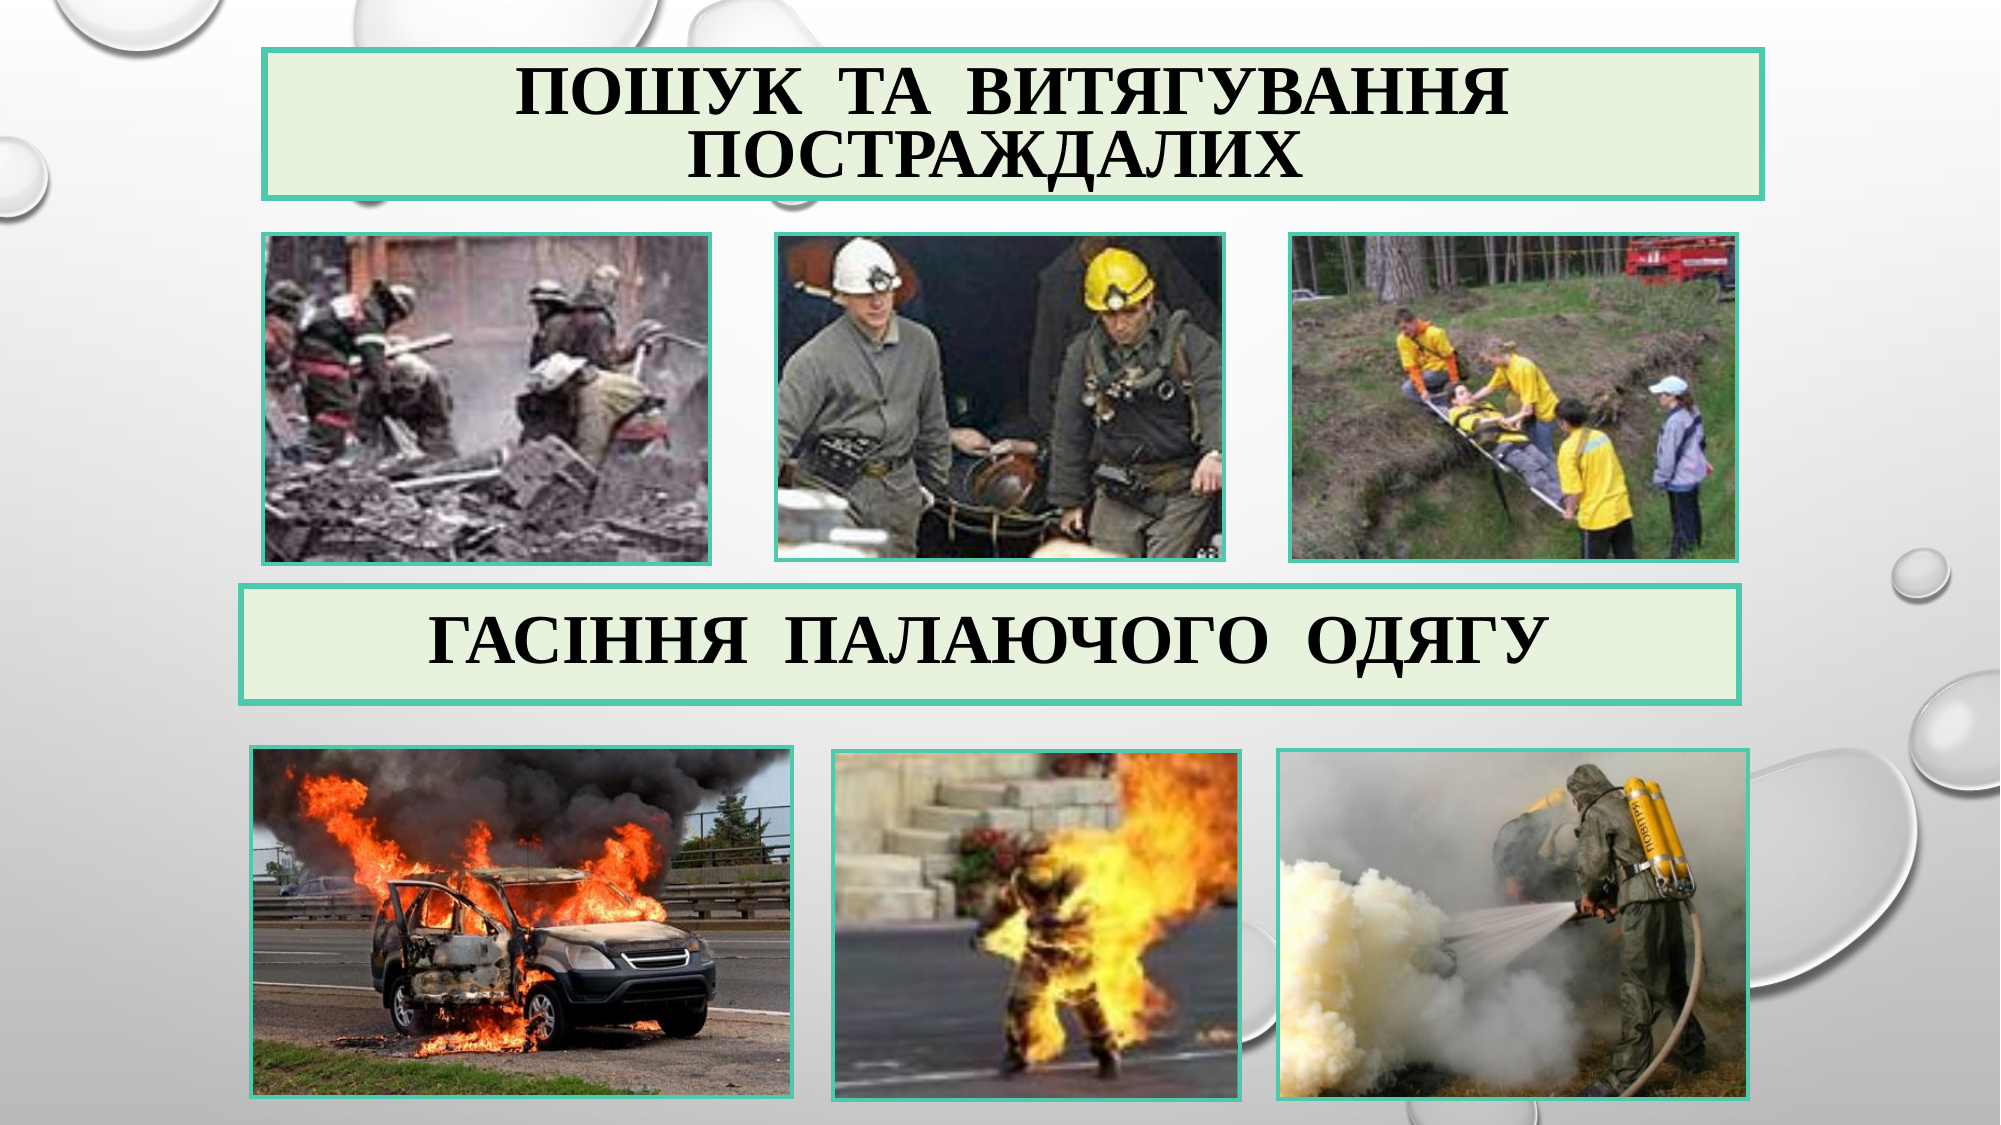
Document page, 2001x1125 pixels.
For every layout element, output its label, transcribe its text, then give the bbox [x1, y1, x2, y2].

picture [0, 0, 2000, 1125]
text_box ГАСІННЯ ПАЛАЮЧОГО ОДЯГУ [241, 585, 1740, 703]
title ПОШУК ТА ВИТЯГУВАННЯ ПОСТРАЖДАЛИХ [264, 50, 1763, 198]
